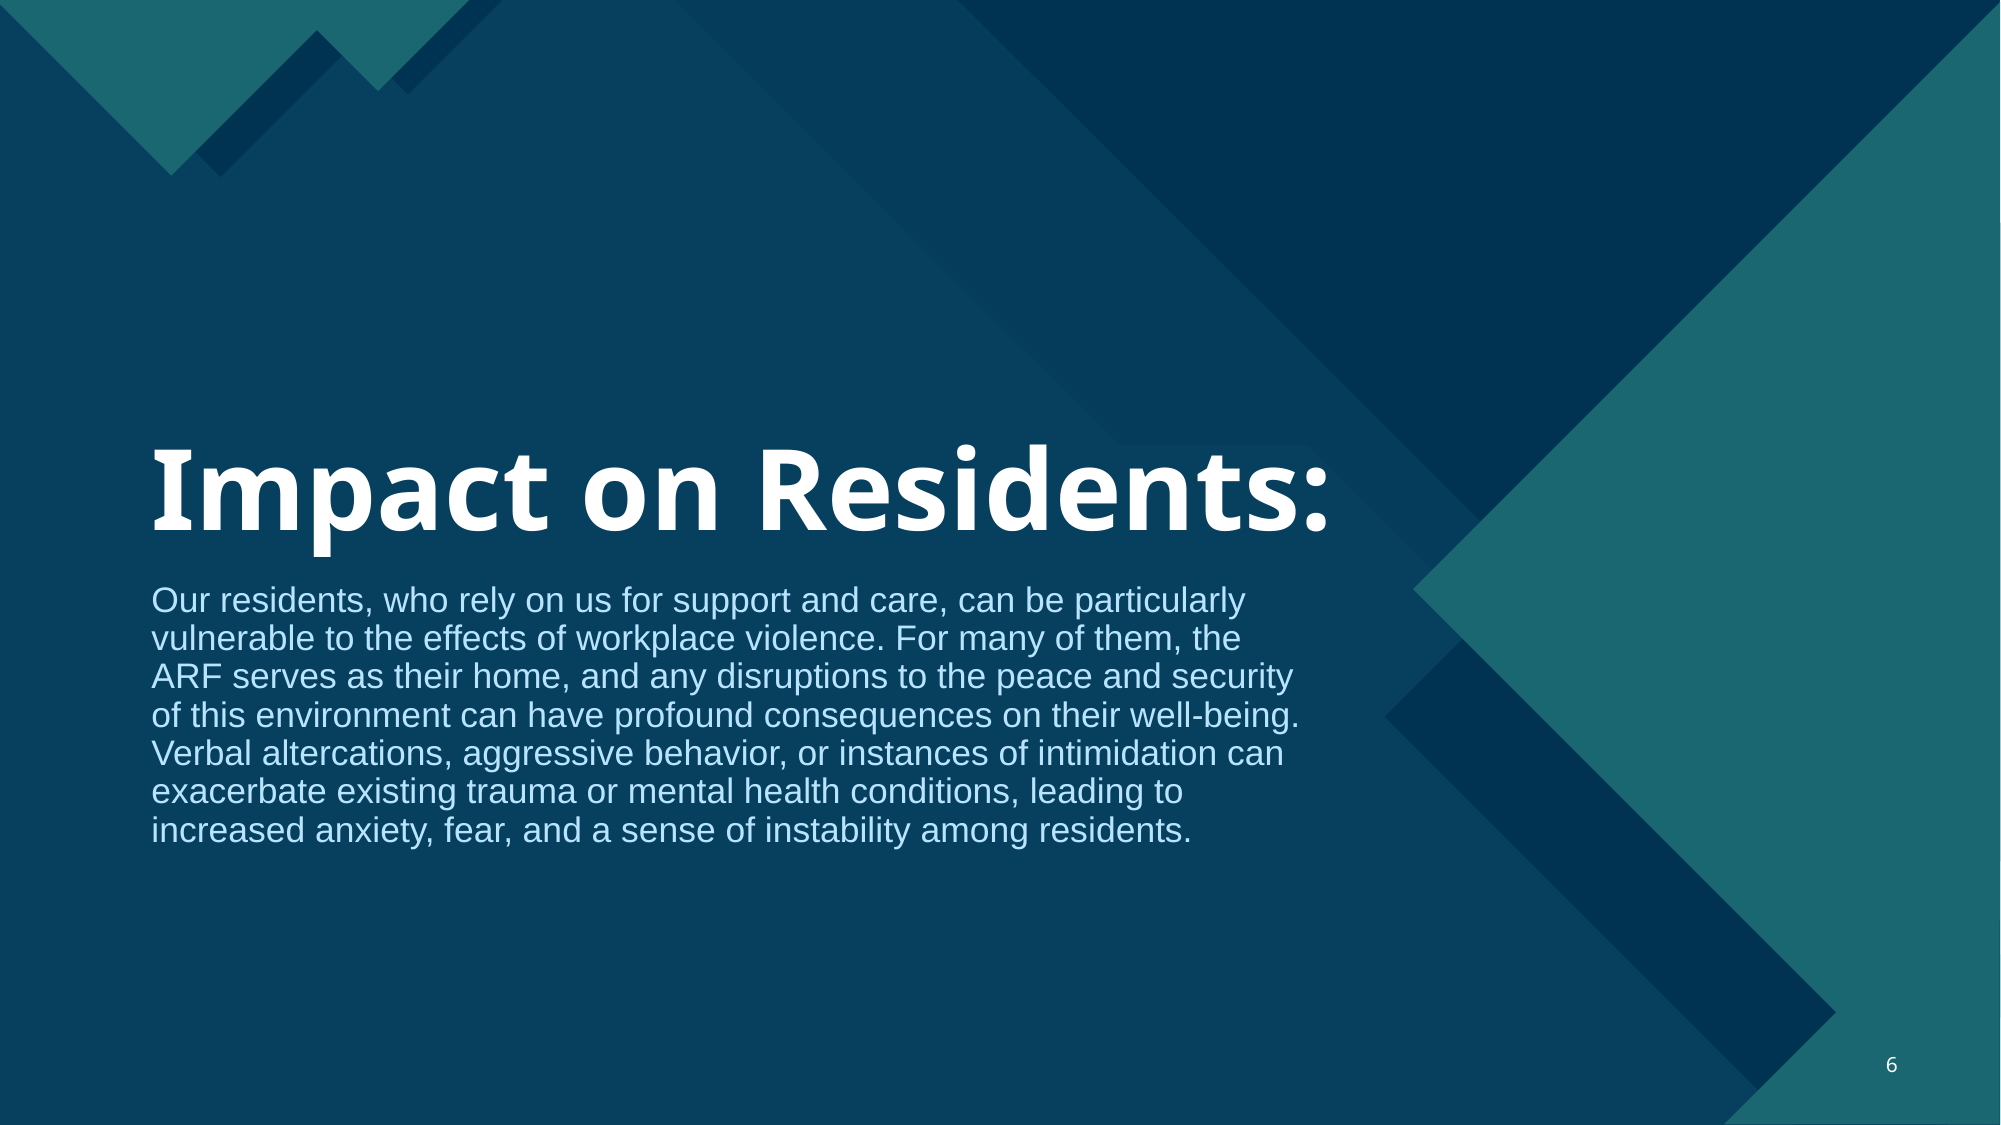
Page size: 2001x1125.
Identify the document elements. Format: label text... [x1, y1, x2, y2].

title Impact on Residents: [136, 421, 1413, 563]
slide_number ‹#› [1845, 1035, 1913, 1096]
list Our residents, who rely on us for support and care, can be particularly vulnerable to the effects of workplace violence. For many of them, the ARF serves as their home, and any disruptions to the peace and security of this environment can have profound consequences on their well-being. Verbal altercations, aggressive behavior, or instances of intimidation can exacerbate existing trauma or mental health conditions, leading to increased anxiety, fear, and a sense of instability among residents. [136, 574, 1331, 972]
